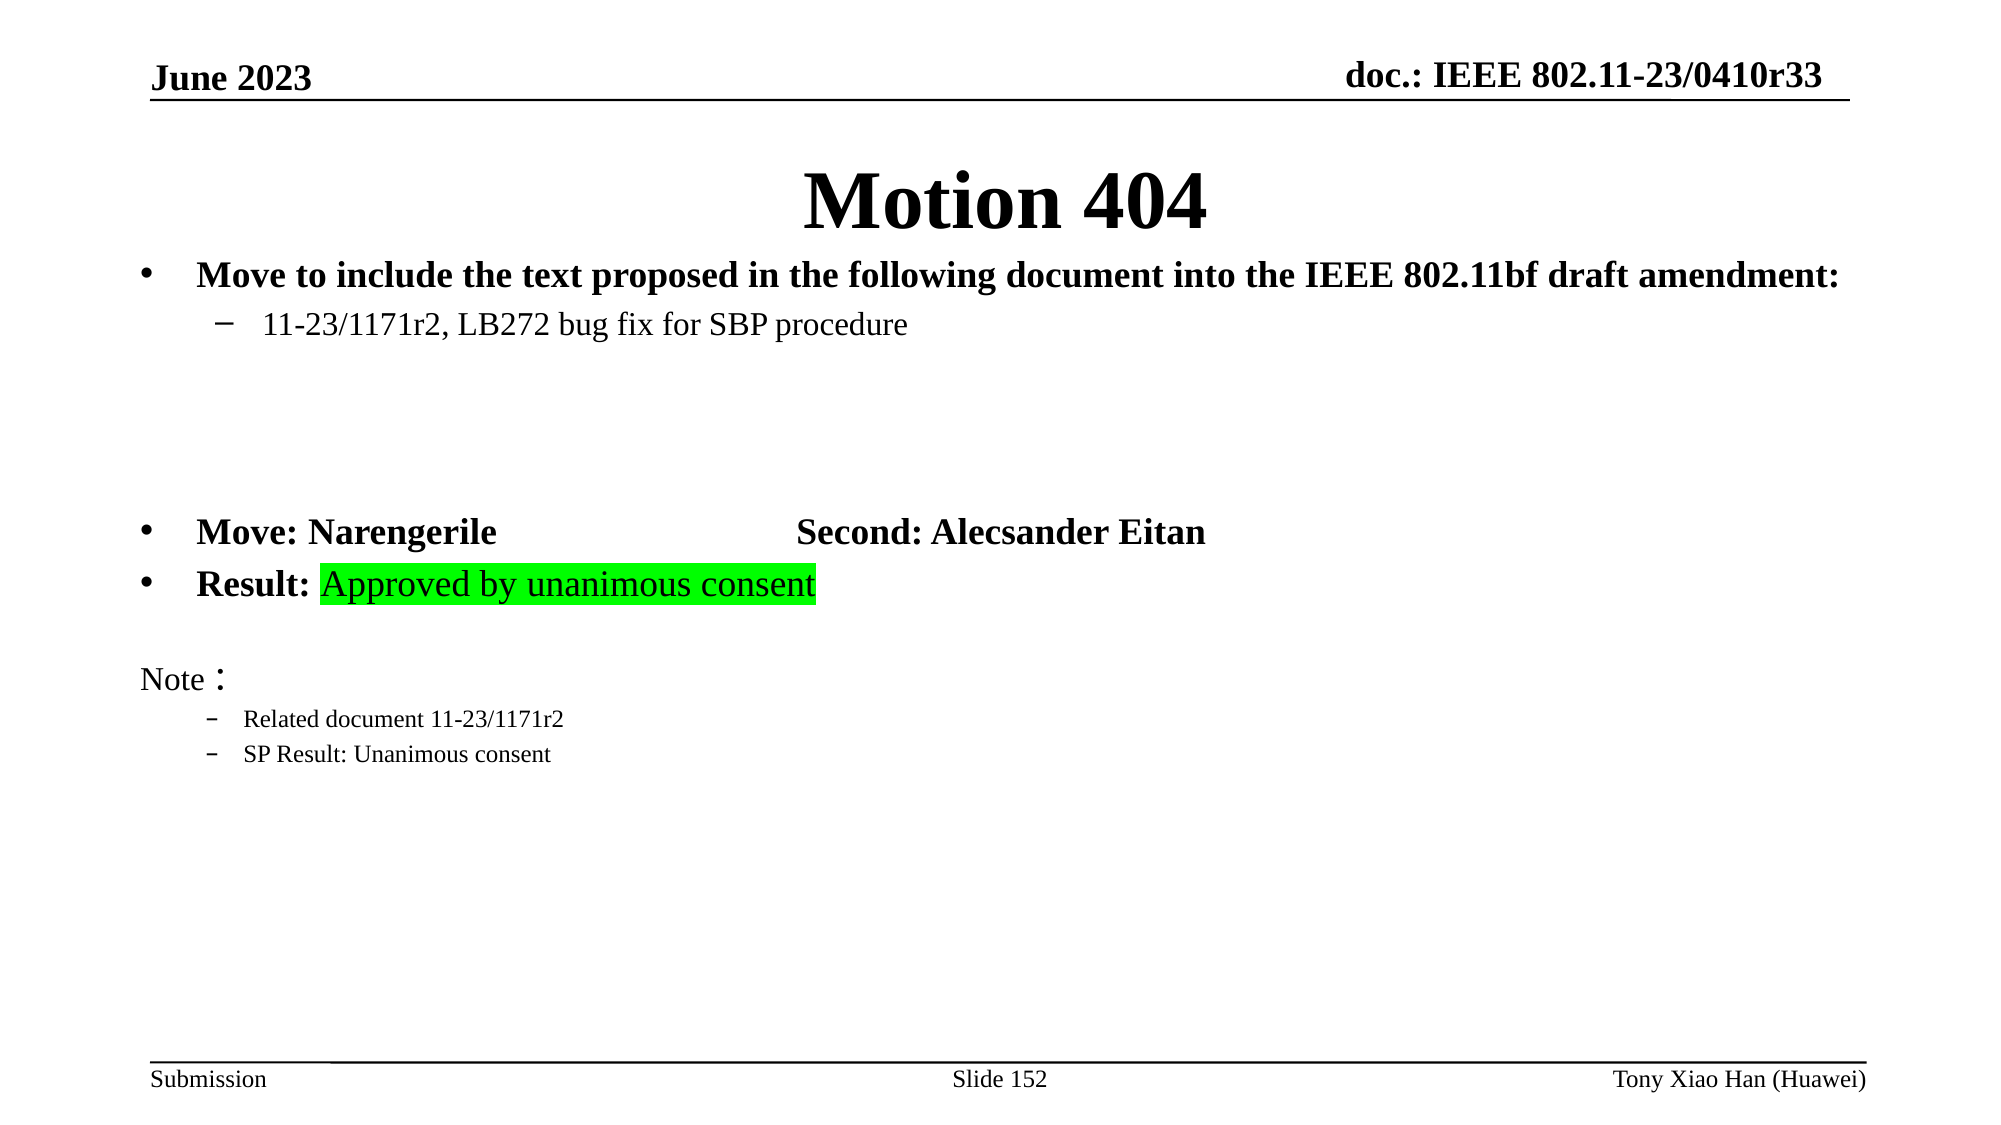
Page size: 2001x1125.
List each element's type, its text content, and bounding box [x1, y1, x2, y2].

text_box Motion 404 [368, 137, 1644, 212]
text_box Move to include the text proposed in the following document into the IEEE 802.11bf draft amendment: 11-23/1171r2, LB272 bug fix for SBP procedure Move: Narengerile Second: Alecsander Eitan Result: Approved by unanimous consent Note： Related document 11-23/1171r2 SP Result: Unanimous consent [125, 212, 1888, 900]
